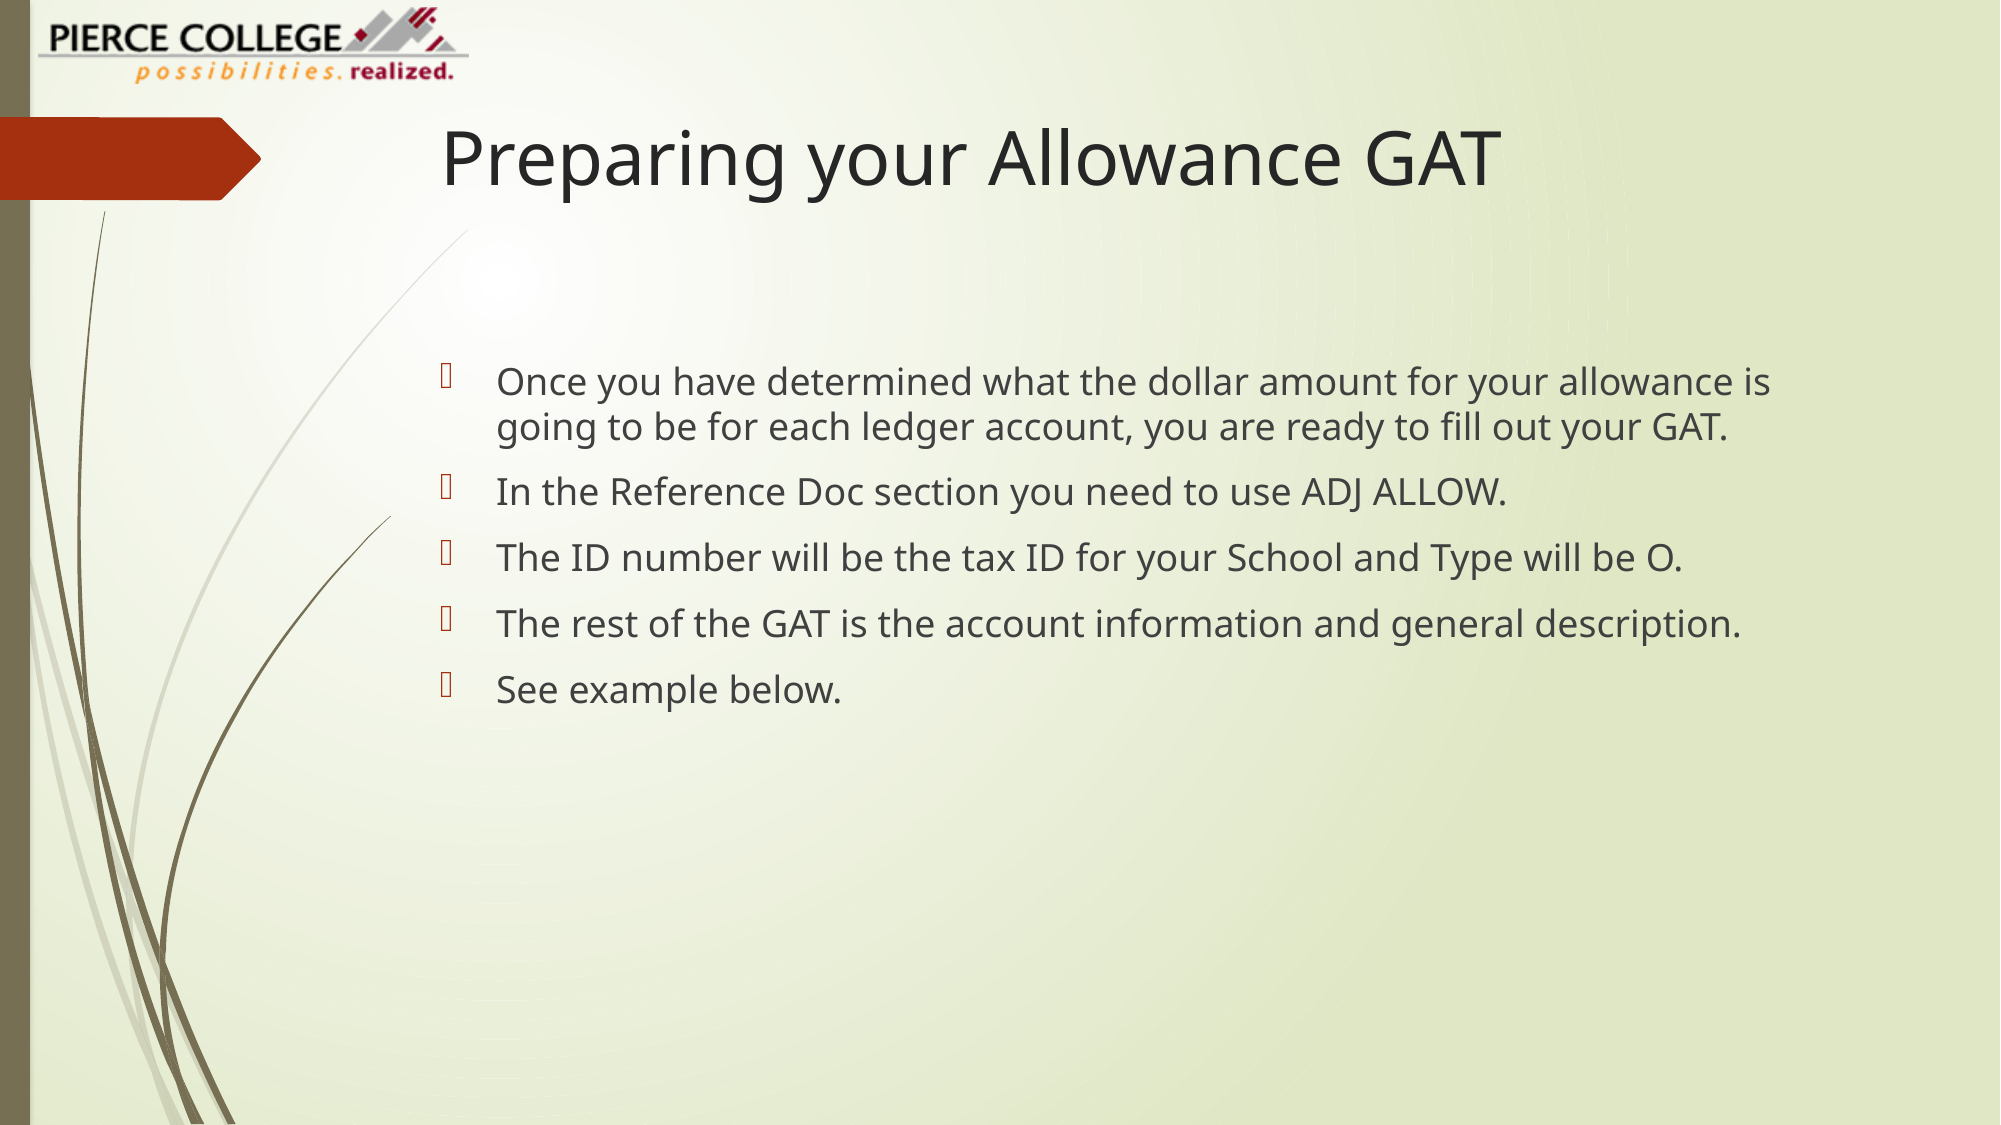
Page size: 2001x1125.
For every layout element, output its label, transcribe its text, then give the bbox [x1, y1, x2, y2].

picture [38, 6, 469, 84]
list Once you have determined what the dollar amount for your allowance is going to be for each ledger account, you are ready to fill out your GAT. In the Reference Doc section you need to use ADJ ALLOW. The ID number will be the tax ID for your School and Type will be O. The rest of the GAT is the account information and general description. See example below. [424, 350, 1888, 970]
title Preparing your Allowance GAT [425, 102, 1888, 313]
